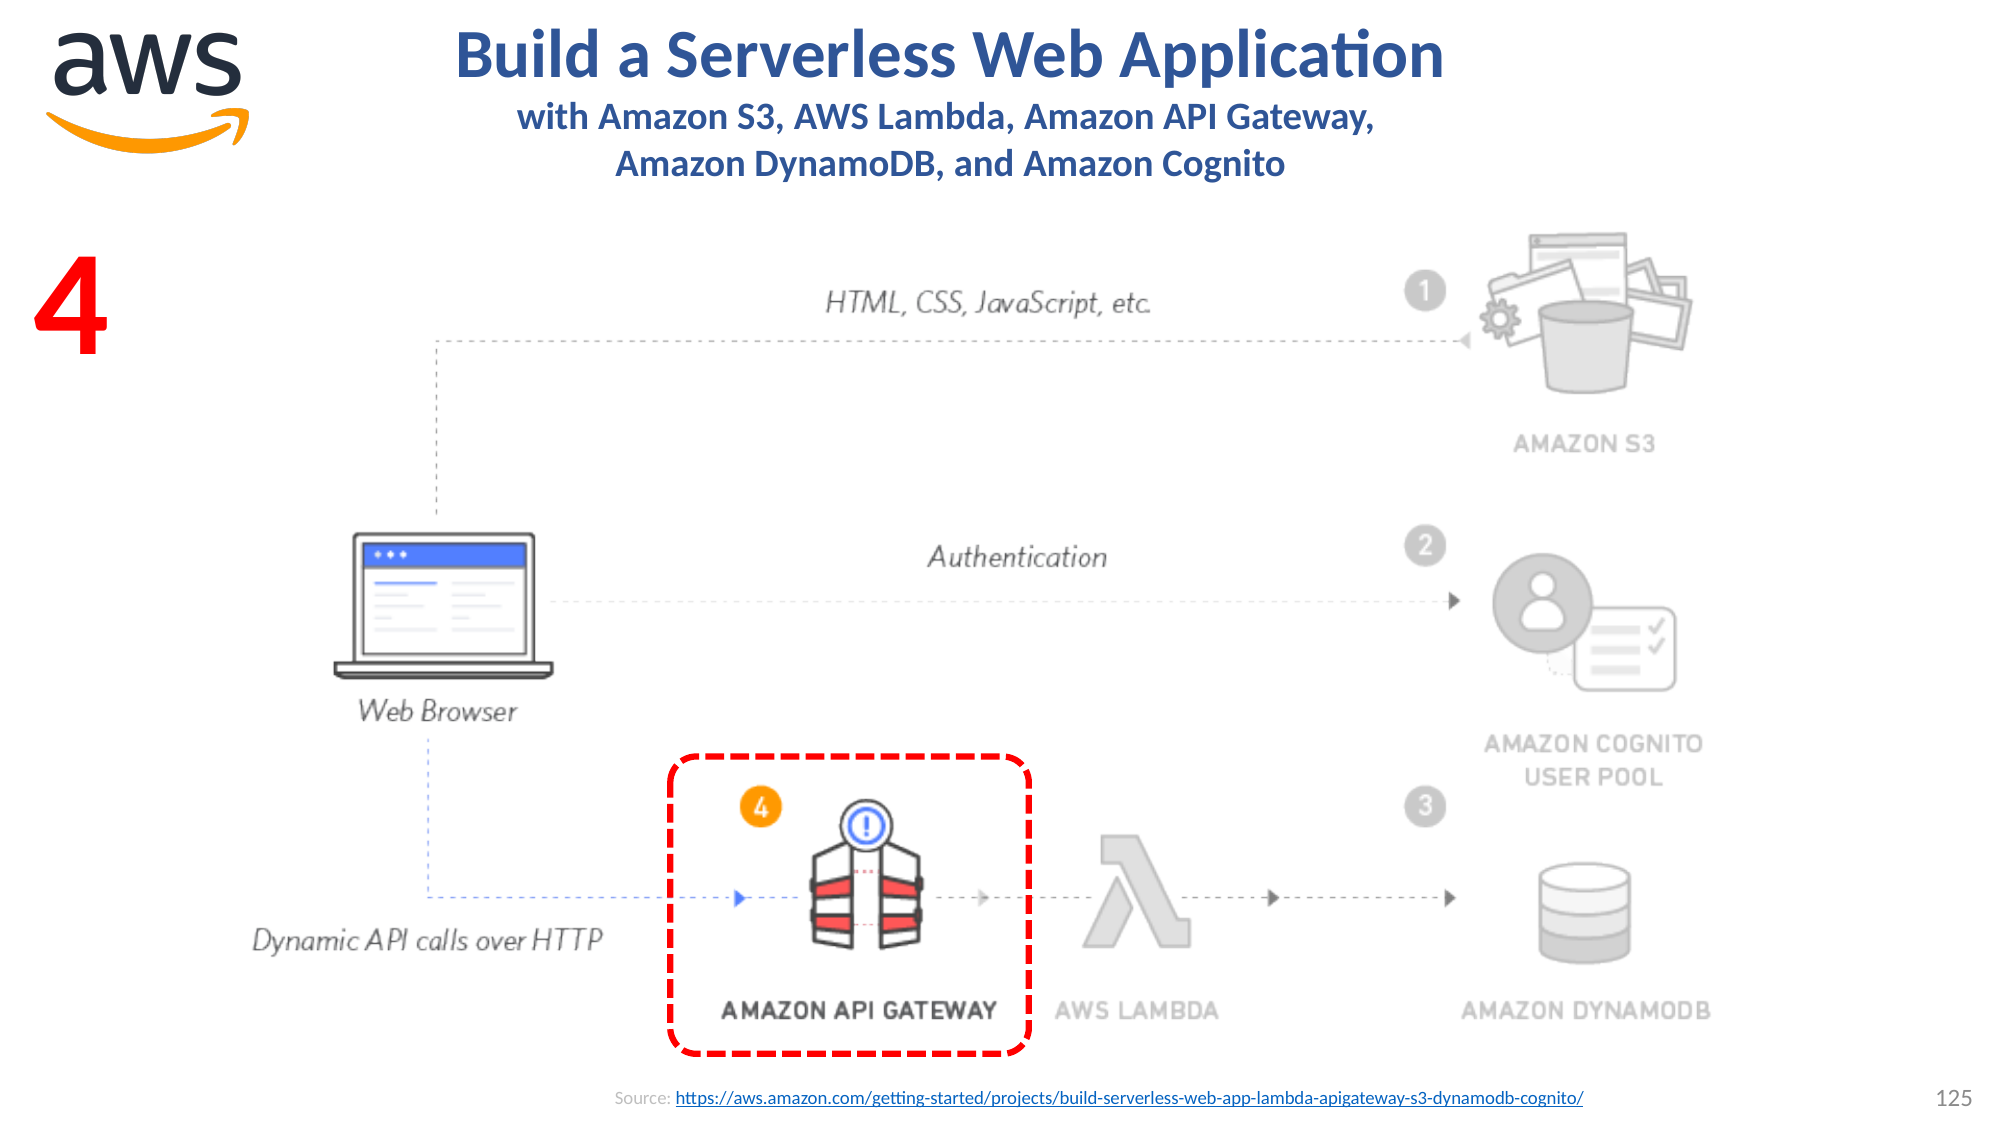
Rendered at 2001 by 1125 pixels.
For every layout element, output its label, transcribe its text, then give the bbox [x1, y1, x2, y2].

picture [234, 208, 1751, 1045]
slide_number 125 [1830, 1076, 1989, 1116]
text_box [675, 1045, 1023, 1055]
title Build a Serverless Web Application with Amazon S3, AWS Lambda, Amazon API Gateway, Amazon DynamoDB, and Amazon Cognito [39, 0, 1863, 193]
text_box Source: https://aws.amazon.com/getting-started/projects/build-serverless-web-app-lambda-apigateway-s3-dynamodb-cognito/ [599, 1078, 1840, 1116]
text_box 4 [18, 197, 125, 393]
picture [45, 32, 250, 154]
